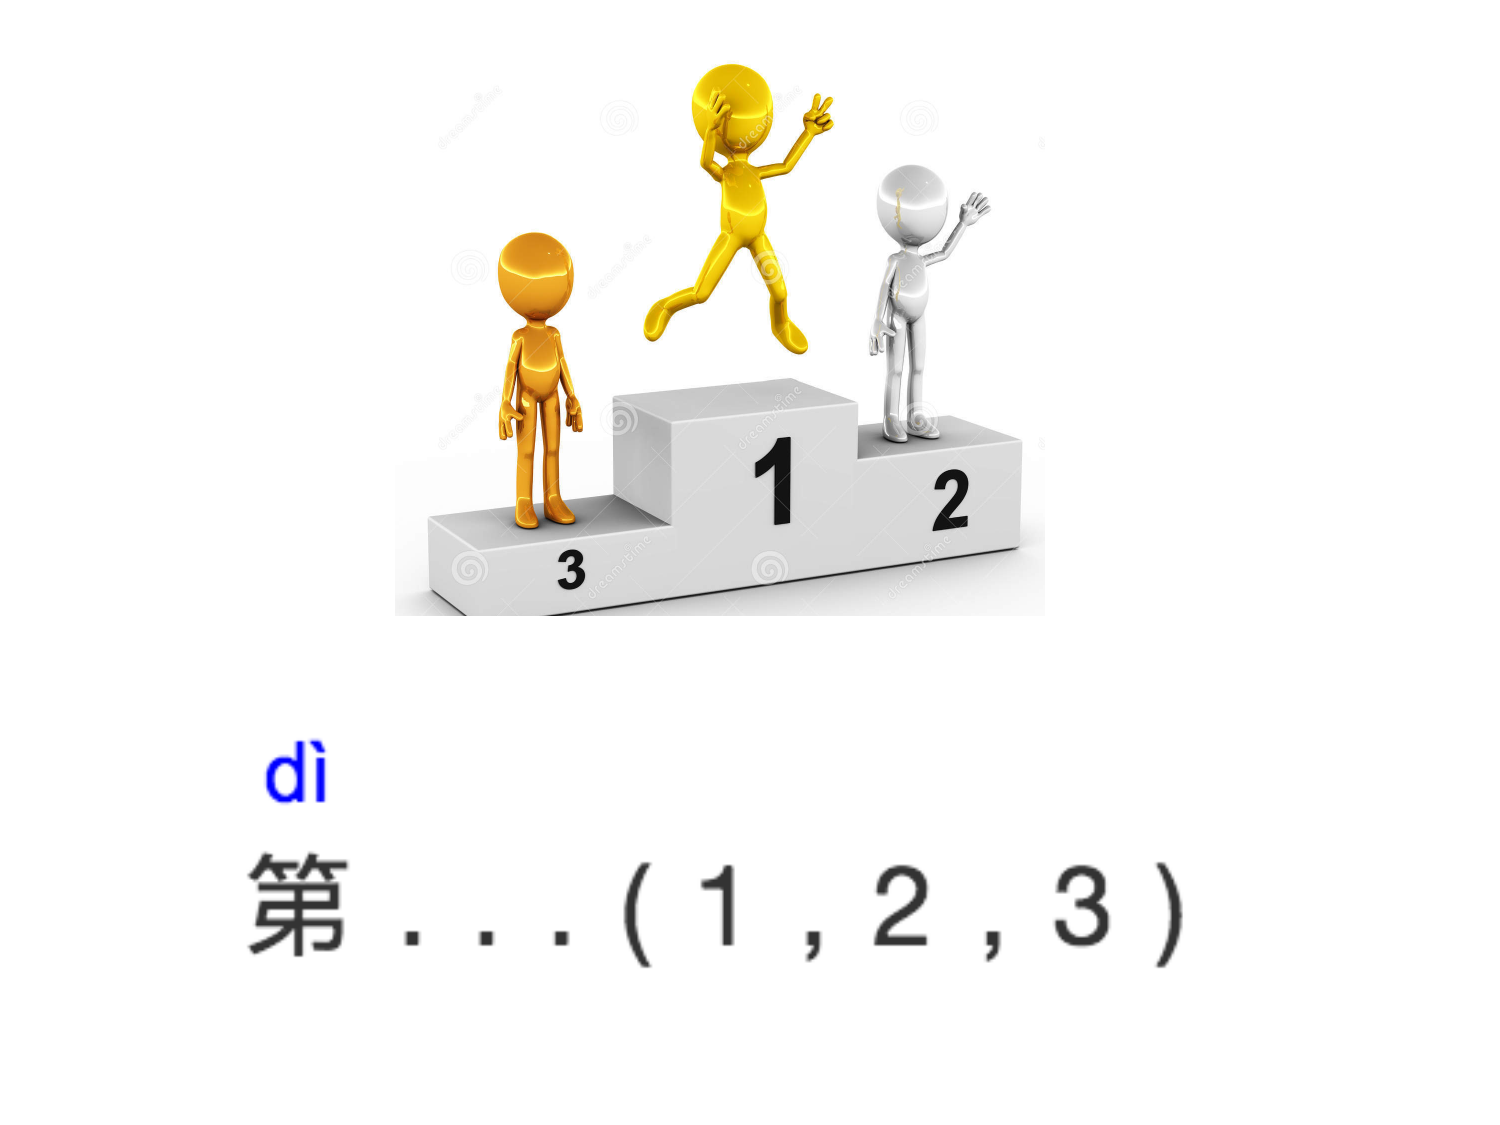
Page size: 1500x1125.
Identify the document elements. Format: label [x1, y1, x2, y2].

picture [394, 32, 1046, 617]
picture [220, 687, 1205, 1073]
